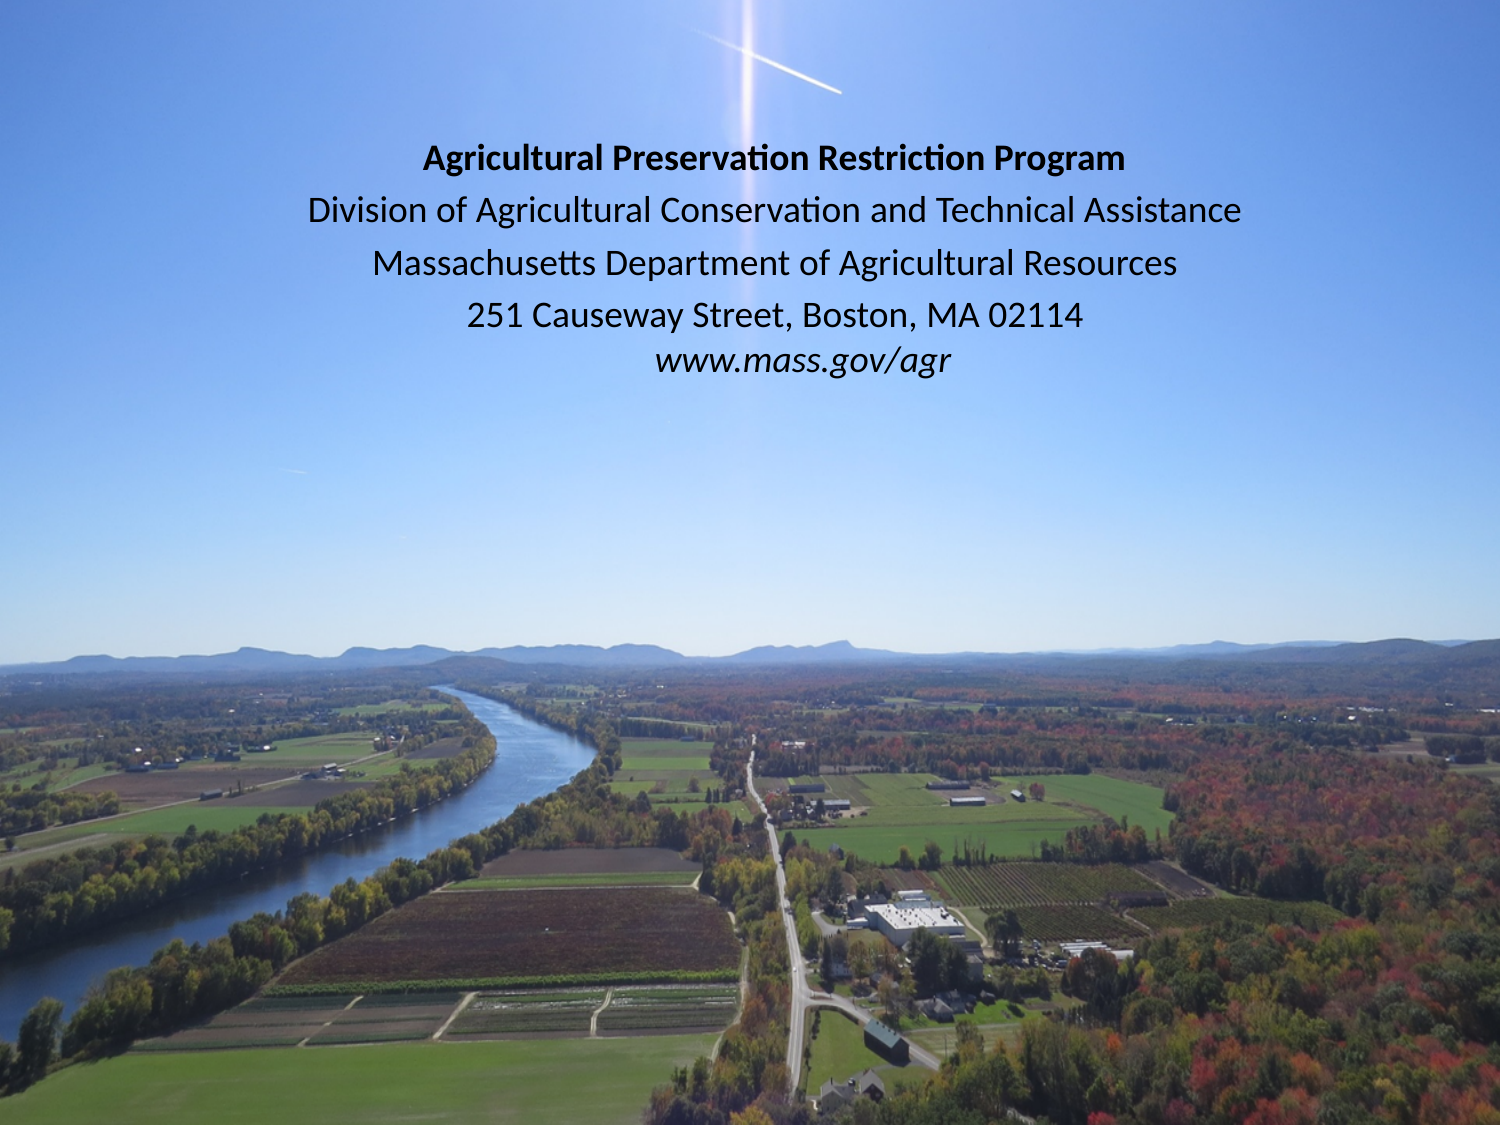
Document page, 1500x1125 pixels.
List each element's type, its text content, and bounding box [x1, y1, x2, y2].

picture [0, 0, 1500, 1125]
list Agricultural Preservation Restriction Program Division of Agricultural Conservation and Technical Assistance Massachusetts Department of Agricultural Resources 251 Causeway Street, Boston, MA 02114 www.mass.gov/agr [212, 124, 1338, 561]
